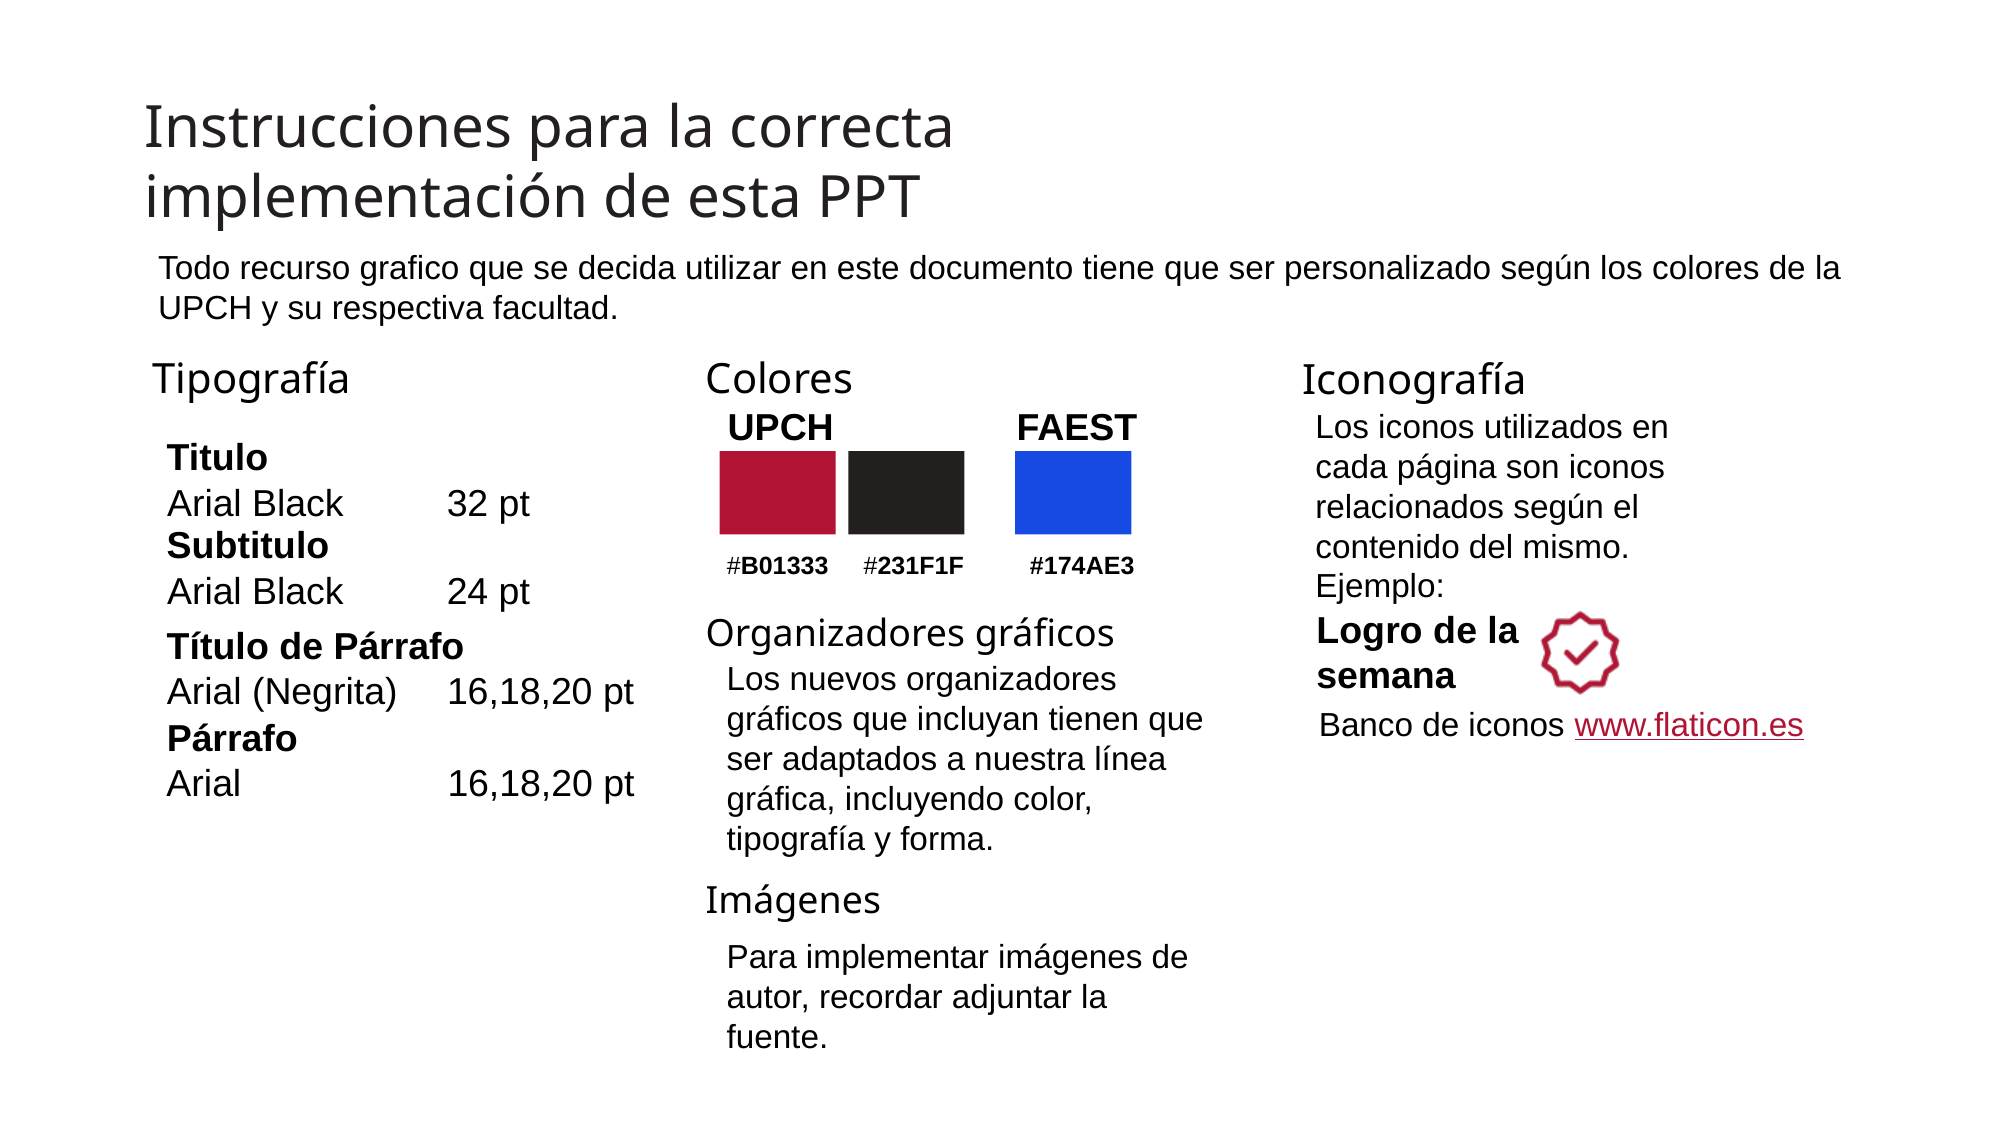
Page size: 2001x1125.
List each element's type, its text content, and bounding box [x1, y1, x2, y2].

text_box Tipografía [151, 350, 477, 402]
text_box FAEST [1001, 395, 1153, 456]
text_box UPCH [712, 395, 849, 456]
text_box Los nuevos organizadores gráficos que incluyan tienen que ser adaptados a nuestra línea gráfica, incluyendo color, tipografía y forma. [711, 649, 1220, 865]
text_box #B01333 [712, 542, 844, 587]
text_box #174AE3 [1015, 542, 1150, 587]
title Instrucciones para la correcta implementación de esta PPT [143, 69, 1220, 238]
text_box Párrafo [152, 720, 313, 767]
text_box Banco de iconos www.flaticon.es [1303, 696, 1820, 751]
text_box Imágenes [704, 874, 1031, 922]
text_box 32 pt [432, 471, 546, 532]
text_box [719, 456, 836, 535]
text_box #231F1F [848, 542, 979, 587]
text_box 16,18,20 pt [432, 751, 650, 812]
text_box Arial Black [152, 559, 359, 614]
picture [1534, 607, 1627, 700]
text_box Para implementar imágenes de autor, recordar adjuntar la fuente. [711, 928, 1220, 1063]
text_box Los iconos utilizados en cada página son iconos relacionados según el contenido del mismo. Ejemplo: [1300, 397, 1688, 612]
text_box Arial [151, 751, 257, 812]
text_box [848, 451, 965, 535]
text_box [1015, 451, 1132, 535]
text_box 16,18,20 pt [432, 659, 650, 720]
text_box Colores [704, 350, 1031, 402]
text_box Iconografía [1300, 351, 1627, 397]
text_box Arial Black [152, 471, 359, 532]
text_box Arial (Negrita) [152, 675, 413, 720]
text_box Organizadores gráficos [704, 607, 1288, 655]
text_box Subtitulo [151, 513, 345, 574]
text_box Título de Párrafo [151, 614, 480, 675]
text_box Logro de la semana [1301, 598, 1534, 704]
text_box 24 pt [432, 559, 546, 620]
text_box Todo recurso grafico que se decida utilizar en este documento tiene que ser personalizado según los colores de la UPCH y su respectiva facultad. [143, 238, 1885, 334]
text_box Titulo [151, 426, 284, 486]
